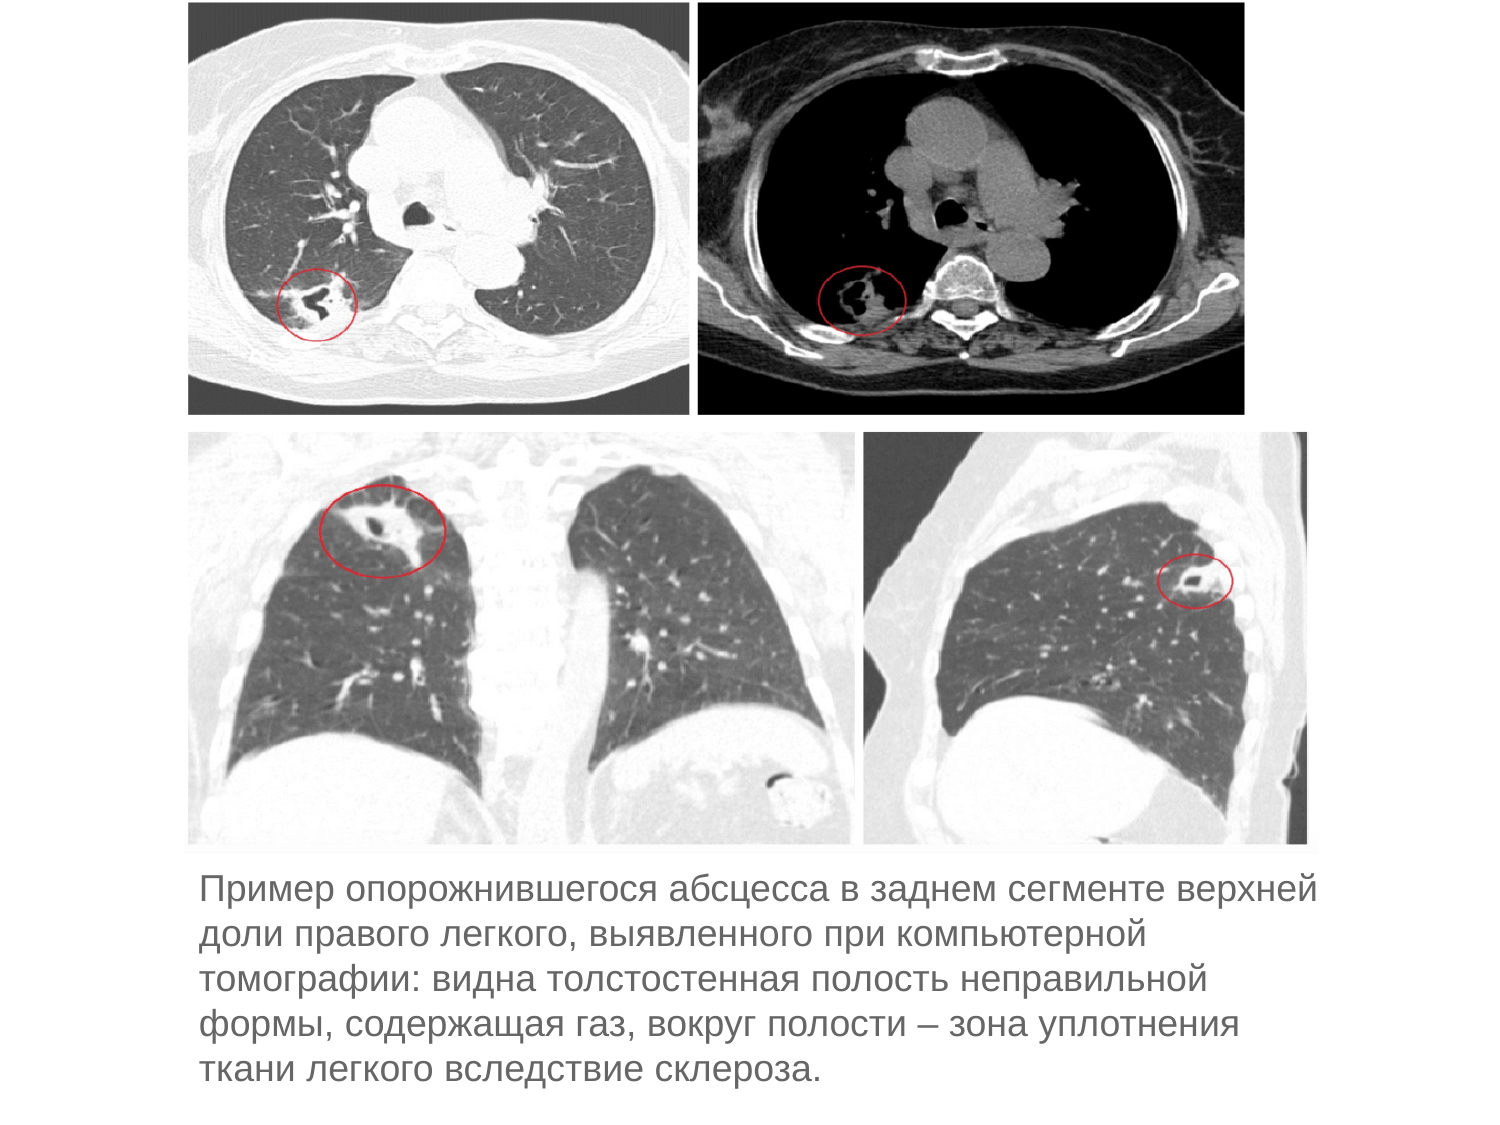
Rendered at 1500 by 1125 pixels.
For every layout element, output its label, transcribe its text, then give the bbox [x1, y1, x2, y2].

picture [183, 0, 1319, 854]
text_box Пример опорожнившегося абсцесса в заднем сегменте верхней доли правого легкого, выявленного при компьютерной томографии: видна толстостенная полость неправильной формы, содержащая газ, вокруг полости – зона уплотнения ткани легкого вследствие склероза. [184, 856, 1342, 1096]
